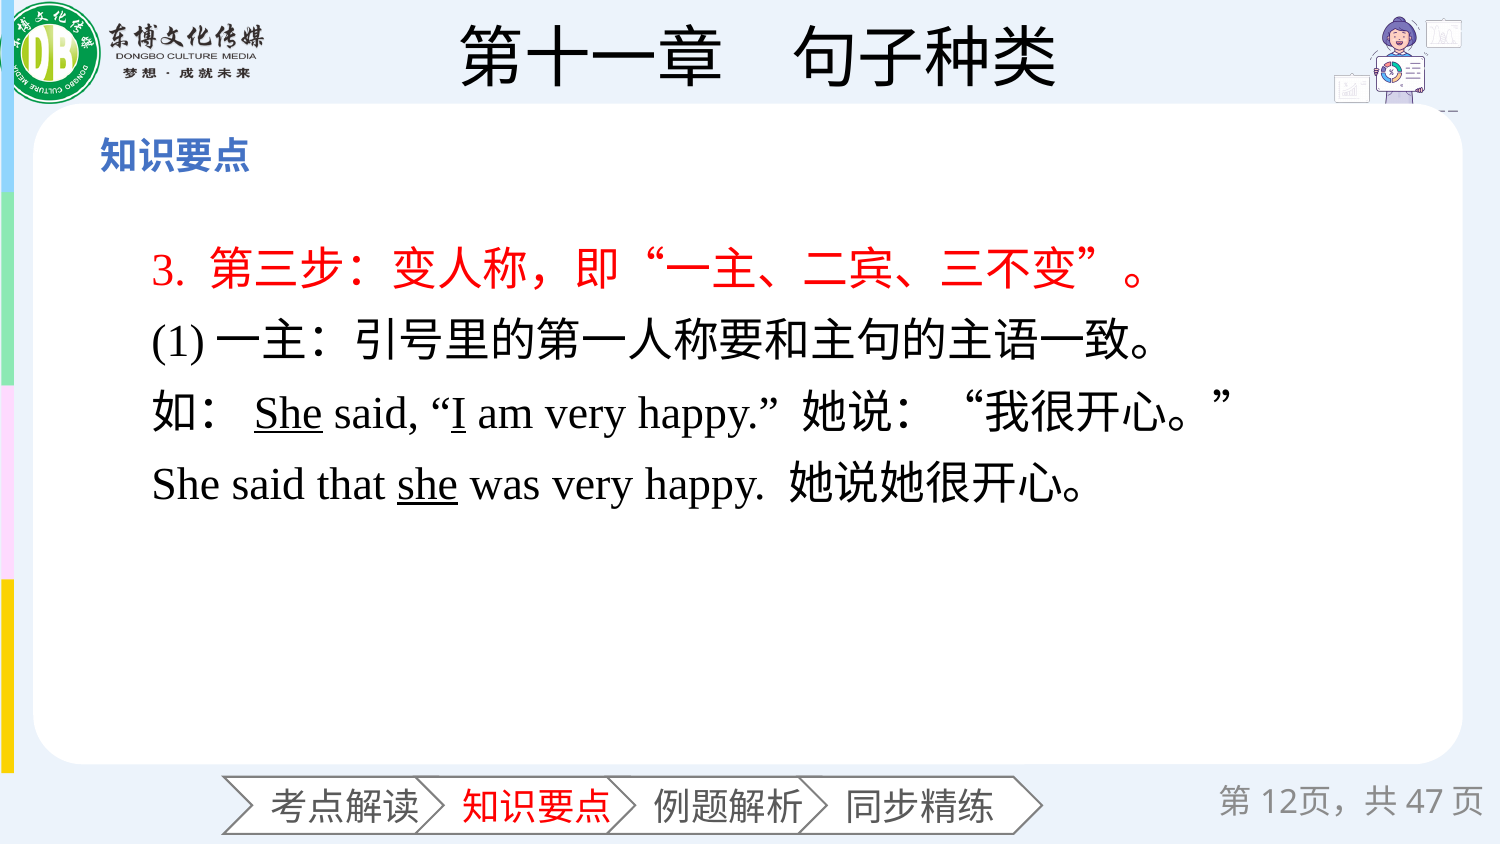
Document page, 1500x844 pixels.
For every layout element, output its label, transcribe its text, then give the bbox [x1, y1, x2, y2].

picture [1312, 0, 1487, 131]
slide_number 第页，共47页 [1195, 780, 1500, 826]
picture [14, 1, 265, 104]
text_box 3. 第三步：变人称，即“一主、二宾、三不变”。 (1)一主：引号里的第一人称要和主句的主语一致。 如：She said, “I am very happy.” 她说：“我很开心。” She said that she was very happy. 她说她很开心。 [61, 215, 1489, 629]
